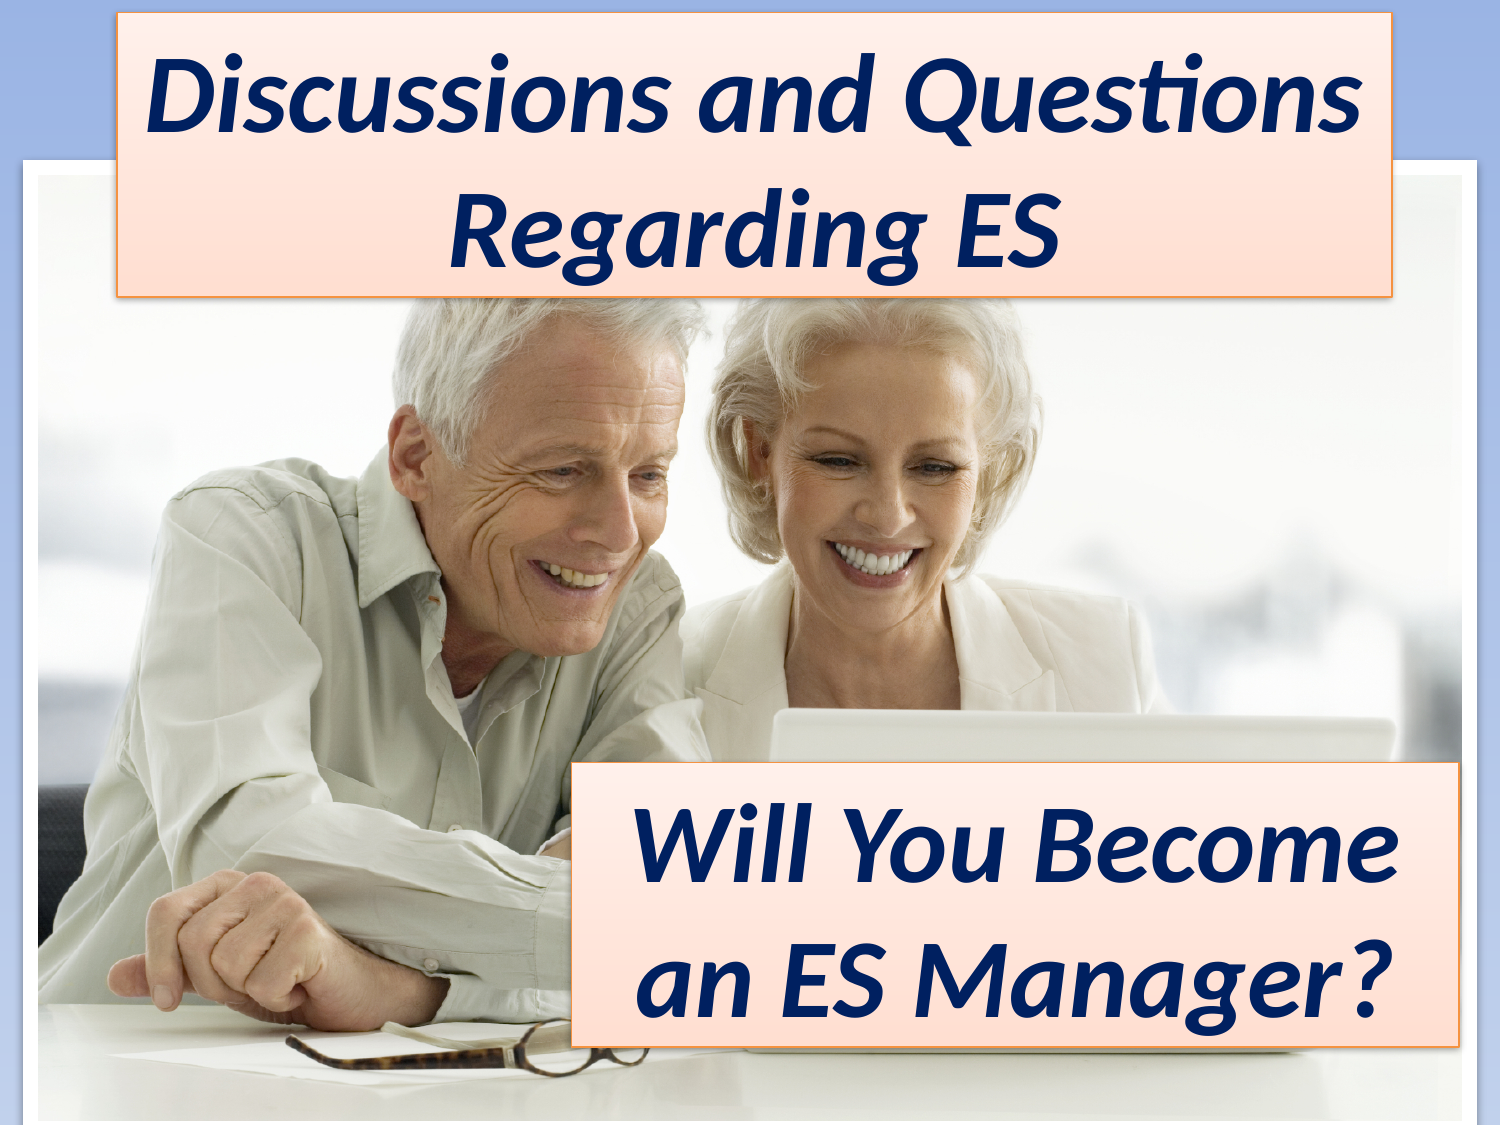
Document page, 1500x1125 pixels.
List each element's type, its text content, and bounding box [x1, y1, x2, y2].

text_box Discussions and Questions Regarding ES [116, 12, 1393, 174]
picture [37, 174, 1463, 1121]
